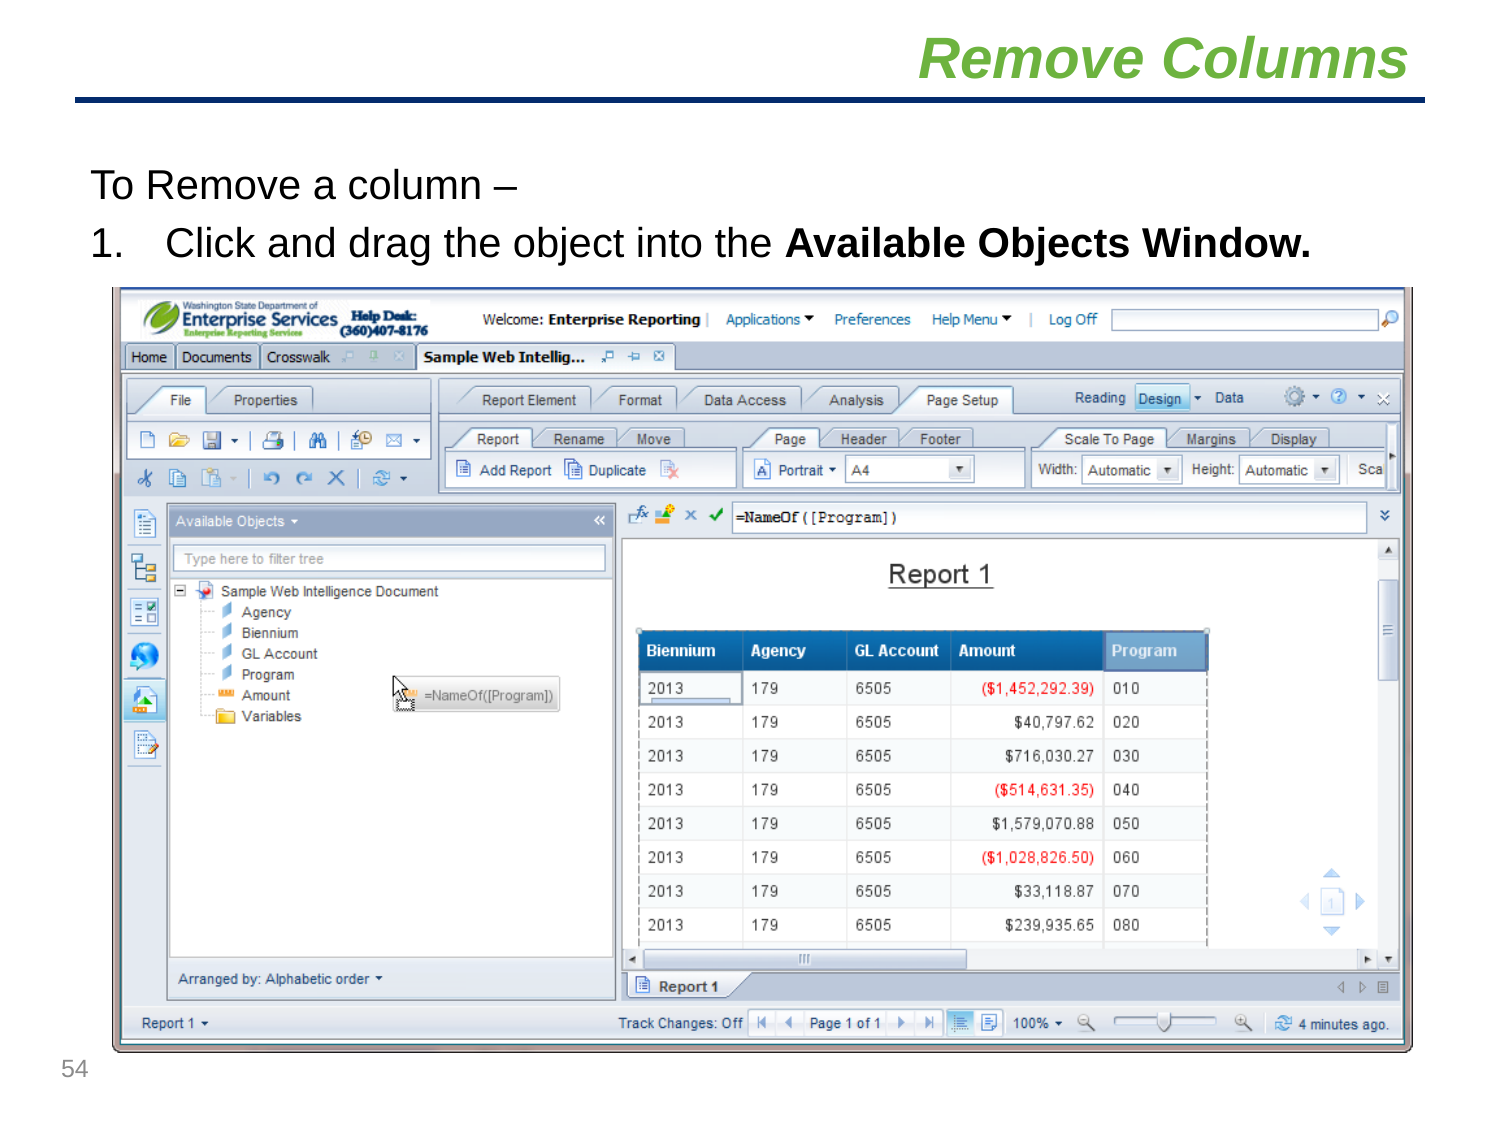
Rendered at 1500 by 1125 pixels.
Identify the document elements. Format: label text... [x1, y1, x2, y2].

title Remove Columns [75, 12, 1425, 125]
picture [112, 287, 1413, 1053]
slide_number 54 [12, 1037, 138, 1098]
list To Remove a column – Click and drag the object into the Available Objects Window. [75, 149, 1425, 1013]
